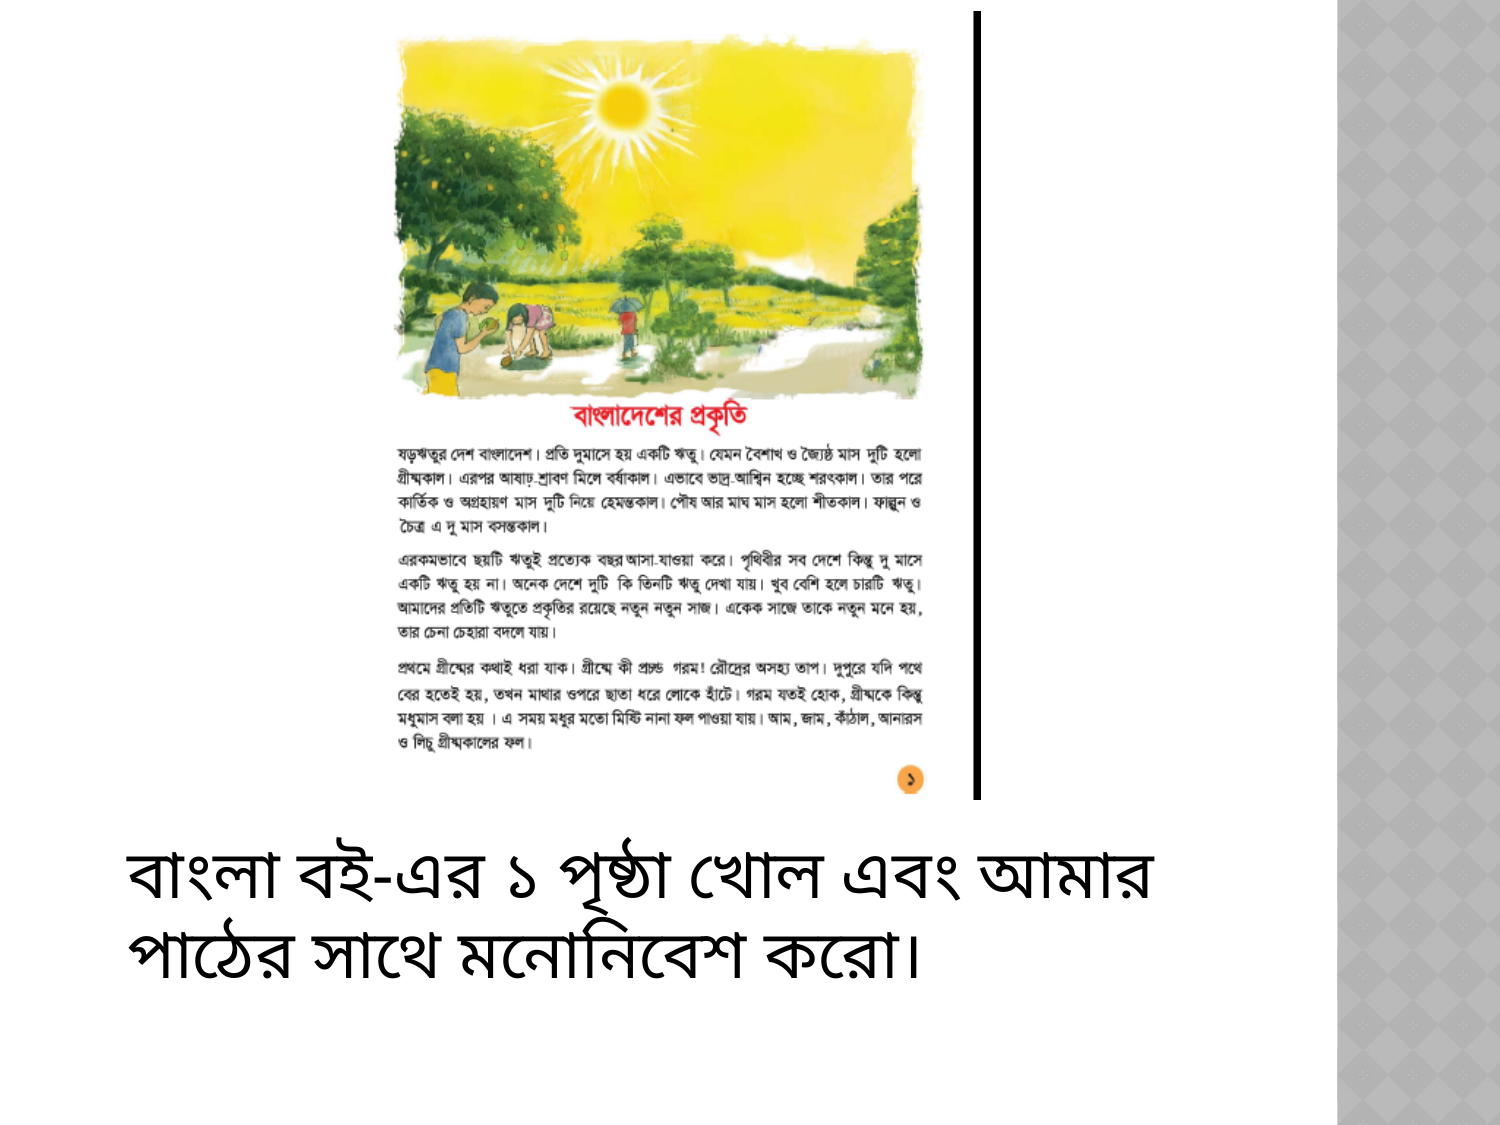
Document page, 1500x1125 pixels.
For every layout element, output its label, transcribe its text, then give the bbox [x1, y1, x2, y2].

picture [362, 10, 981, 801]
text_box বাংলা বই-এর ১ পৃষ্ঠা খোল এবং আমার পাঠের সাথে মনোনিবেশ করো। [112, 824, 1288, 1125]
